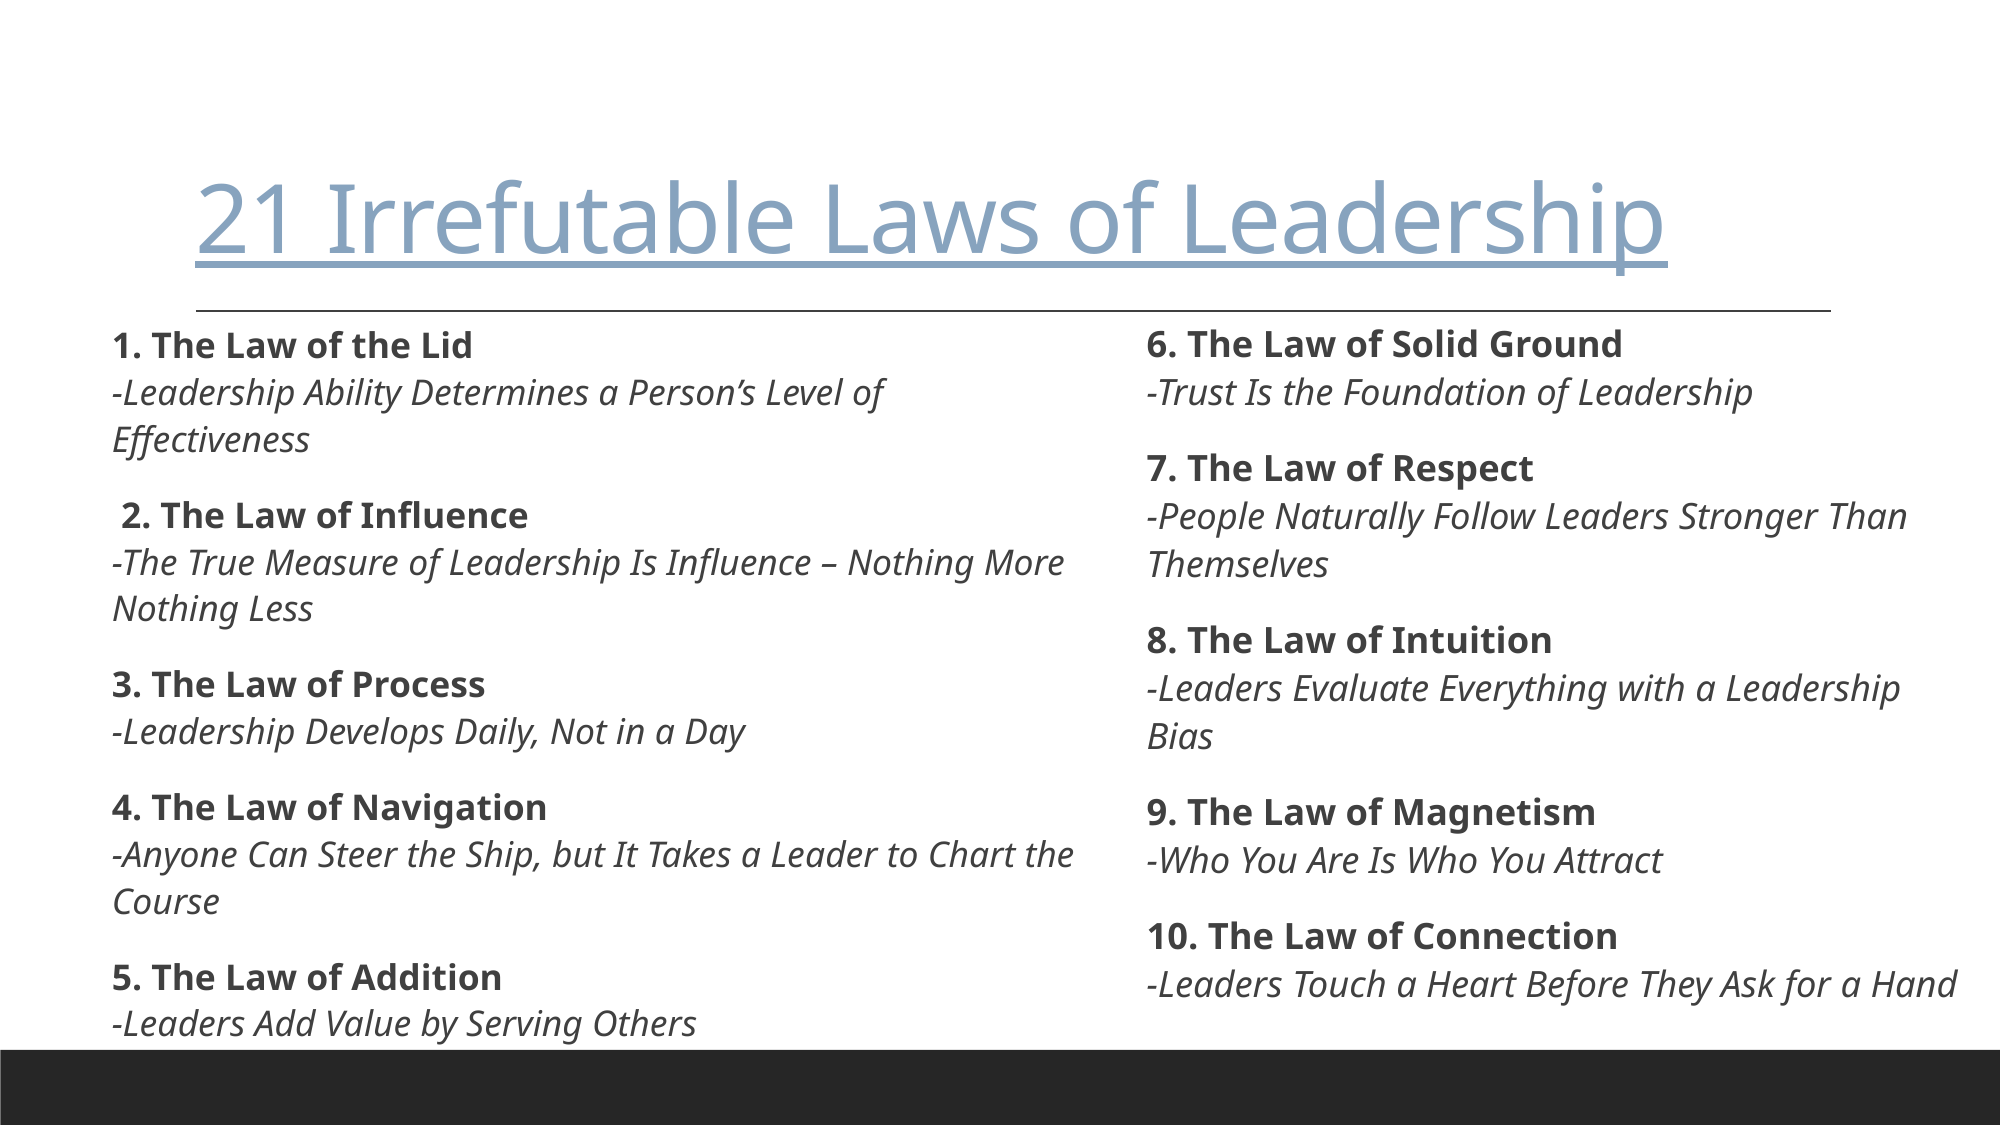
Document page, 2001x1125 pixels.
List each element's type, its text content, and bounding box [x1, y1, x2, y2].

title 21 Irrefutable Laws of Leadership [180, 47, 1830, 285]
list 1. The Law of the Lid -Leadership Ability Determines a Person’s Level of Effectiveness 2. The Law of Influence -The True Measure of Leadership Is Influence – Nothing More Nothing Less 3. The Law of Process -Leadership Develops Daily, Not in a Day 4. The Law of Navigation -Anyone Can Steer the Ship, but It Takes a Leader to Chart the Course 5. The Law of Addition -Leaders Add Value by Serving Others [96, 311, 1082, 1052]
list 6. The Law of Solid Ground -Trust Is the Foundation of Leadership 7. The Law of Respect -People Naturally Follow Leaders Stronger Than Themselves 8. The Law of Intuition -Leaders Evaluate Everything with a Leadership Bias 9. The Law of Magnetism -Who You Are Is Who You Attract 10. The Law of Connection -Leaders Touch a Heart Before They Ask for a Hand [1132, 309, 1963, 1050]
